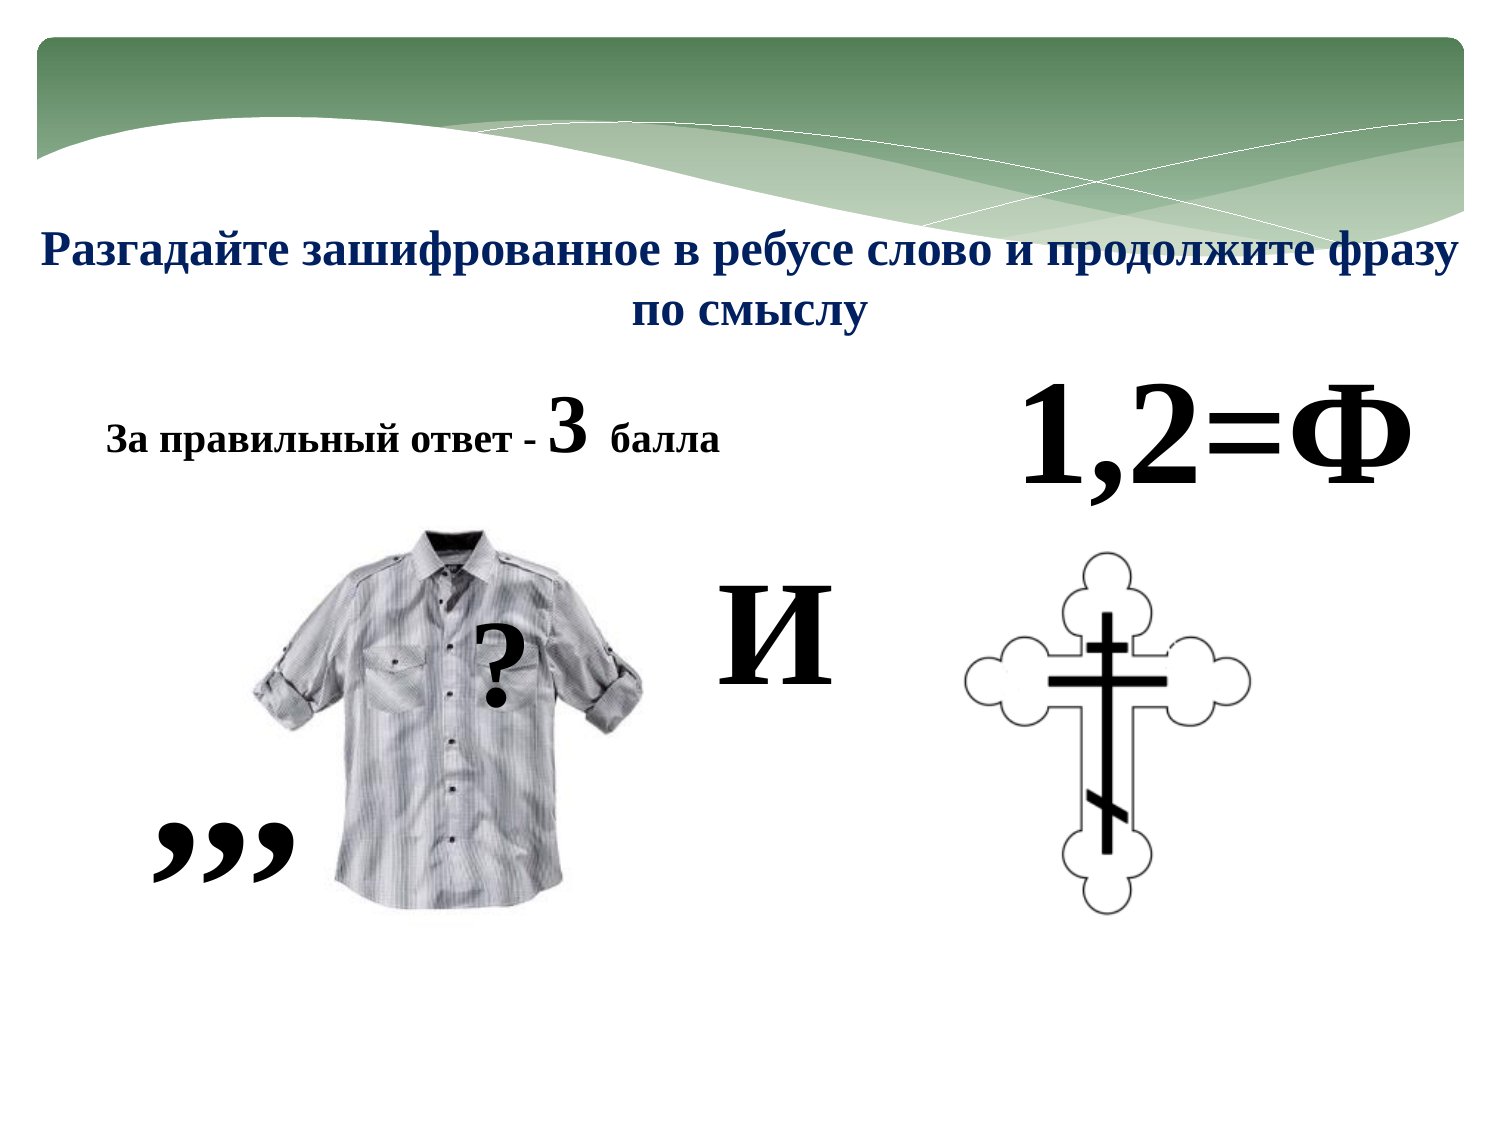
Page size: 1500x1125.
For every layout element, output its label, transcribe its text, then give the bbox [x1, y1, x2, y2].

text_box Разгадайте зашифрованное в ребусе слово и продолжите фразу по смыслу [0, 208, 1500, 343]
picture [241, 432, 654, 1008]
picture [962, 550, 1255, 918]
text_box ,,, [136, 645, 235, 900]
text_box 1,2=Ф [1000, 326, 1432, 521]
text_box И [702, 527, 851, 722]
text_box За правильный ответ - 3 балла [90, 361, 736, 477]
